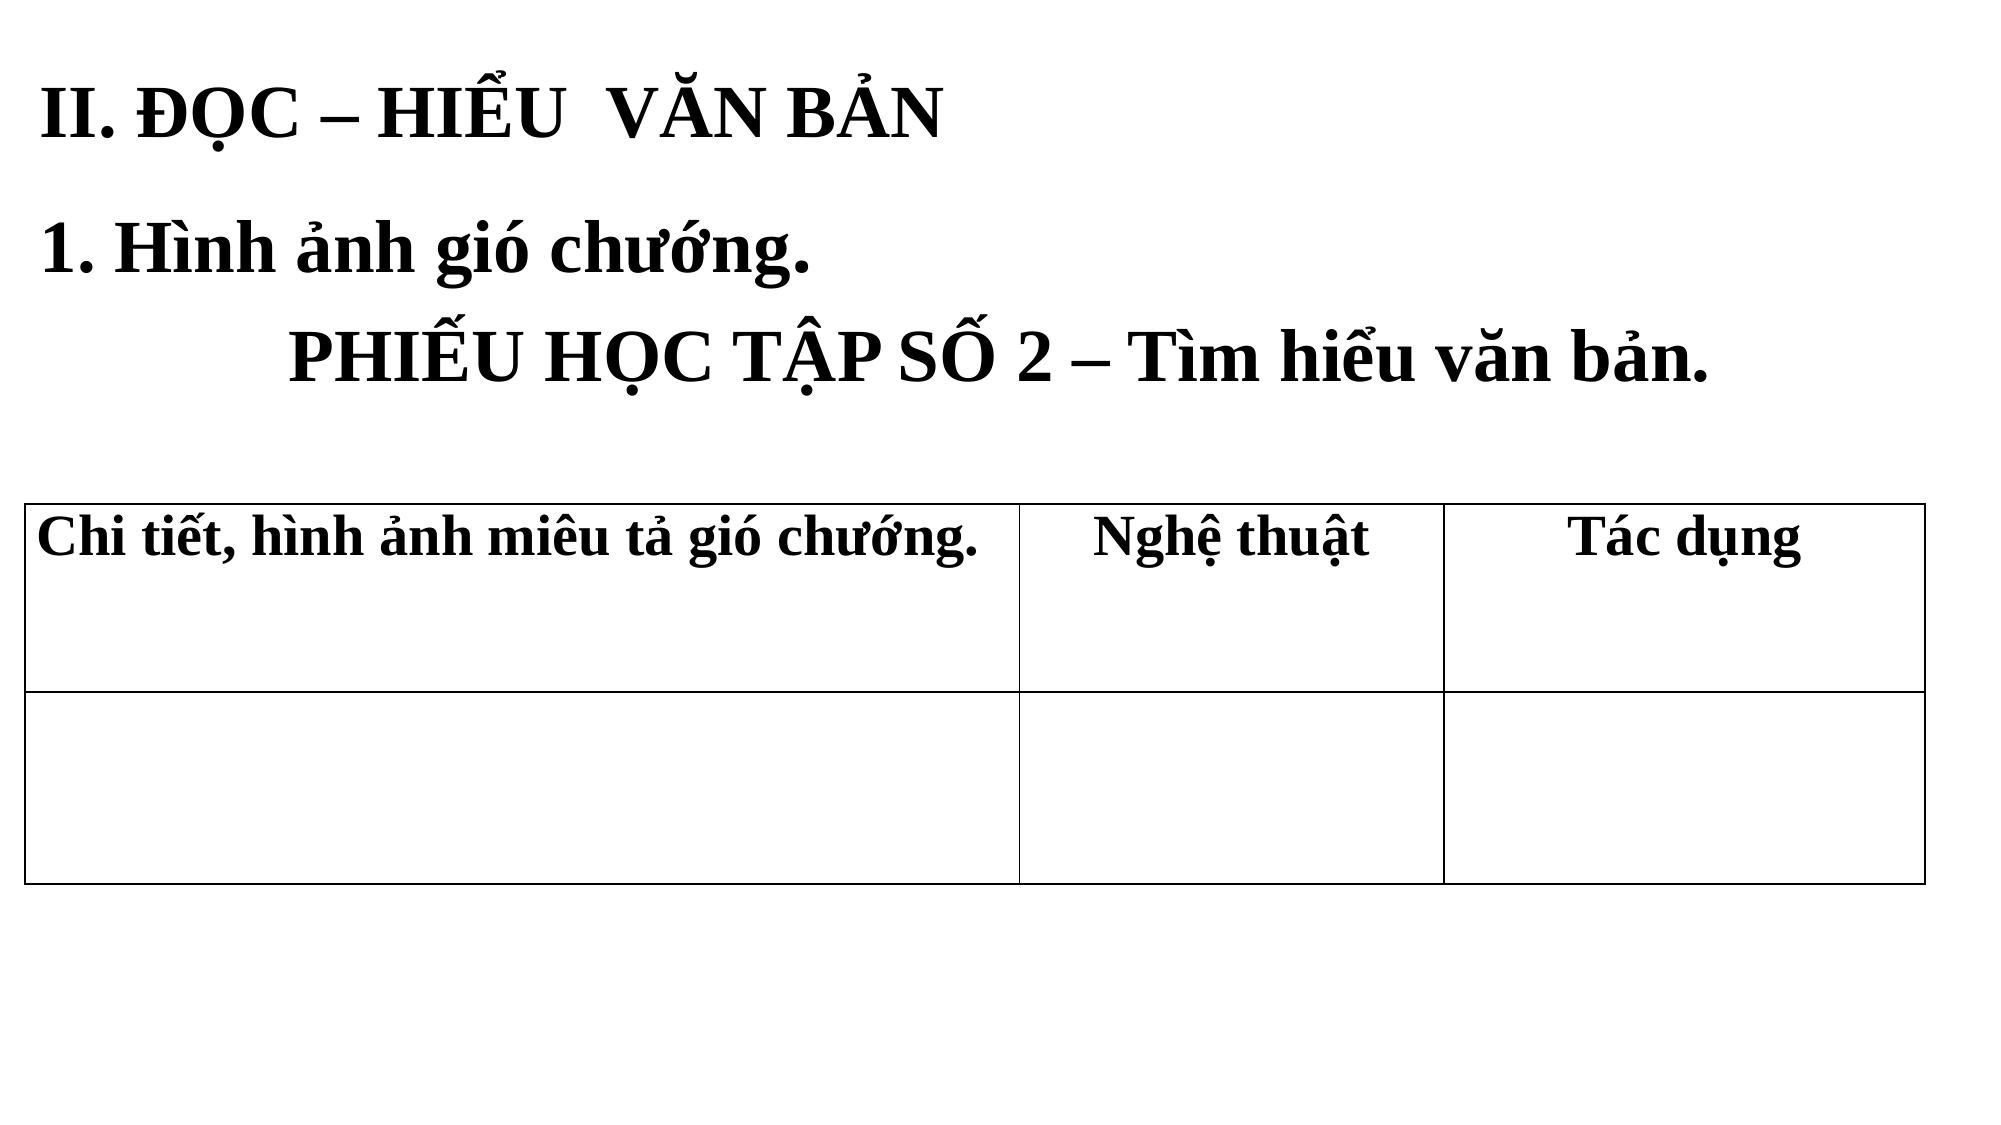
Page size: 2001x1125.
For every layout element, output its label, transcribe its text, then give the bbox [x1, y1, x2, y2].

table_header Chi tiết, hình ảnh miêu tả gió chướng. [26, 505, 1019, 691]
text_box PHIẾU HỌC TẬP SỐ 2 – Tìm hiểu văn bản. [50, 299, 1950, 404]
table_cell [26, 693, 1019, 883]
table_header Nghệ thuật [1020, 505, 1443, 691]
table_header Tác dụng [1445, 505, 1924, 691]
table_cell [1445, 693, 1924, 883]
table_cell [1020, 693, 1443, 883]
text_box II. ĐỌC – HIỂU VĂN BẢN 1. Hình ảnh gió chướng. [24, 54, 1925, 295]
